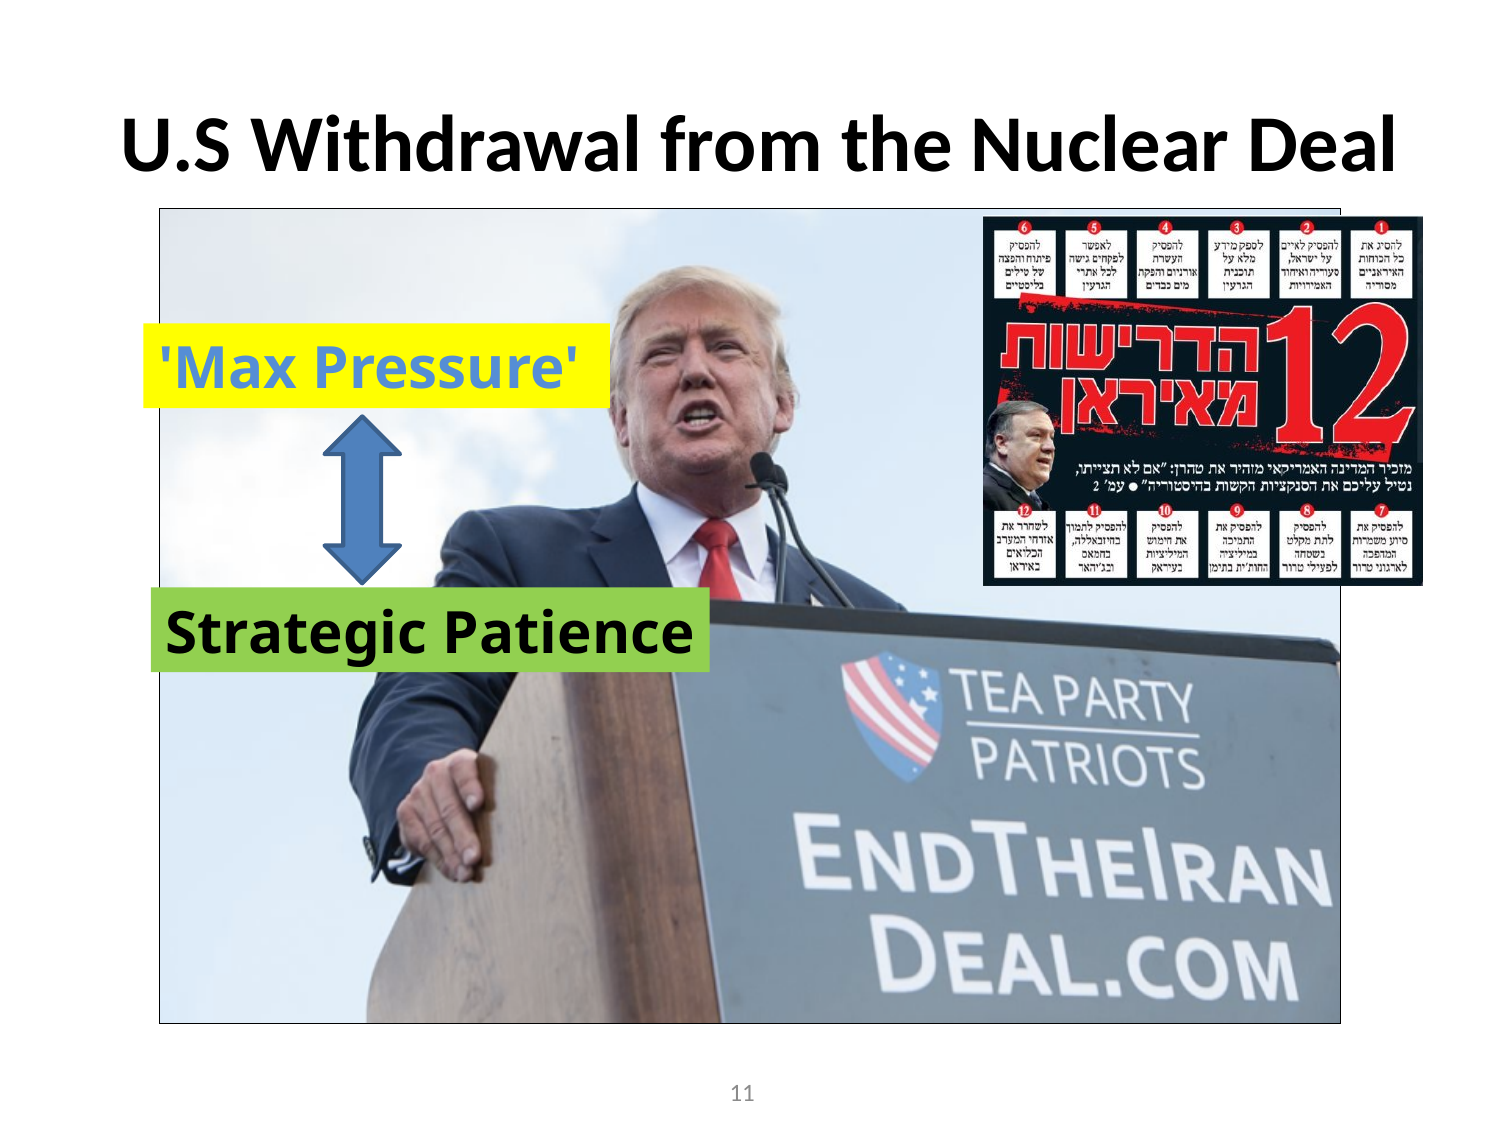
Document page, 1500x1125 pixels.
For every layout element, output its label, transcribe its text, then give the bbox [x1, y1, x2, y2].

picture [983, 215, 1423, 586]
title U.S Withdrawal from the Nuclear Deal [75, 45, 1447, 233]
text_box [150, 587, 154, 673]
text_box 'Max Pressure' [143, 323, 154, 409]
slide_number 11 [714, 1061, 776, 1122]
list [159, 207, 1341, 1024]
